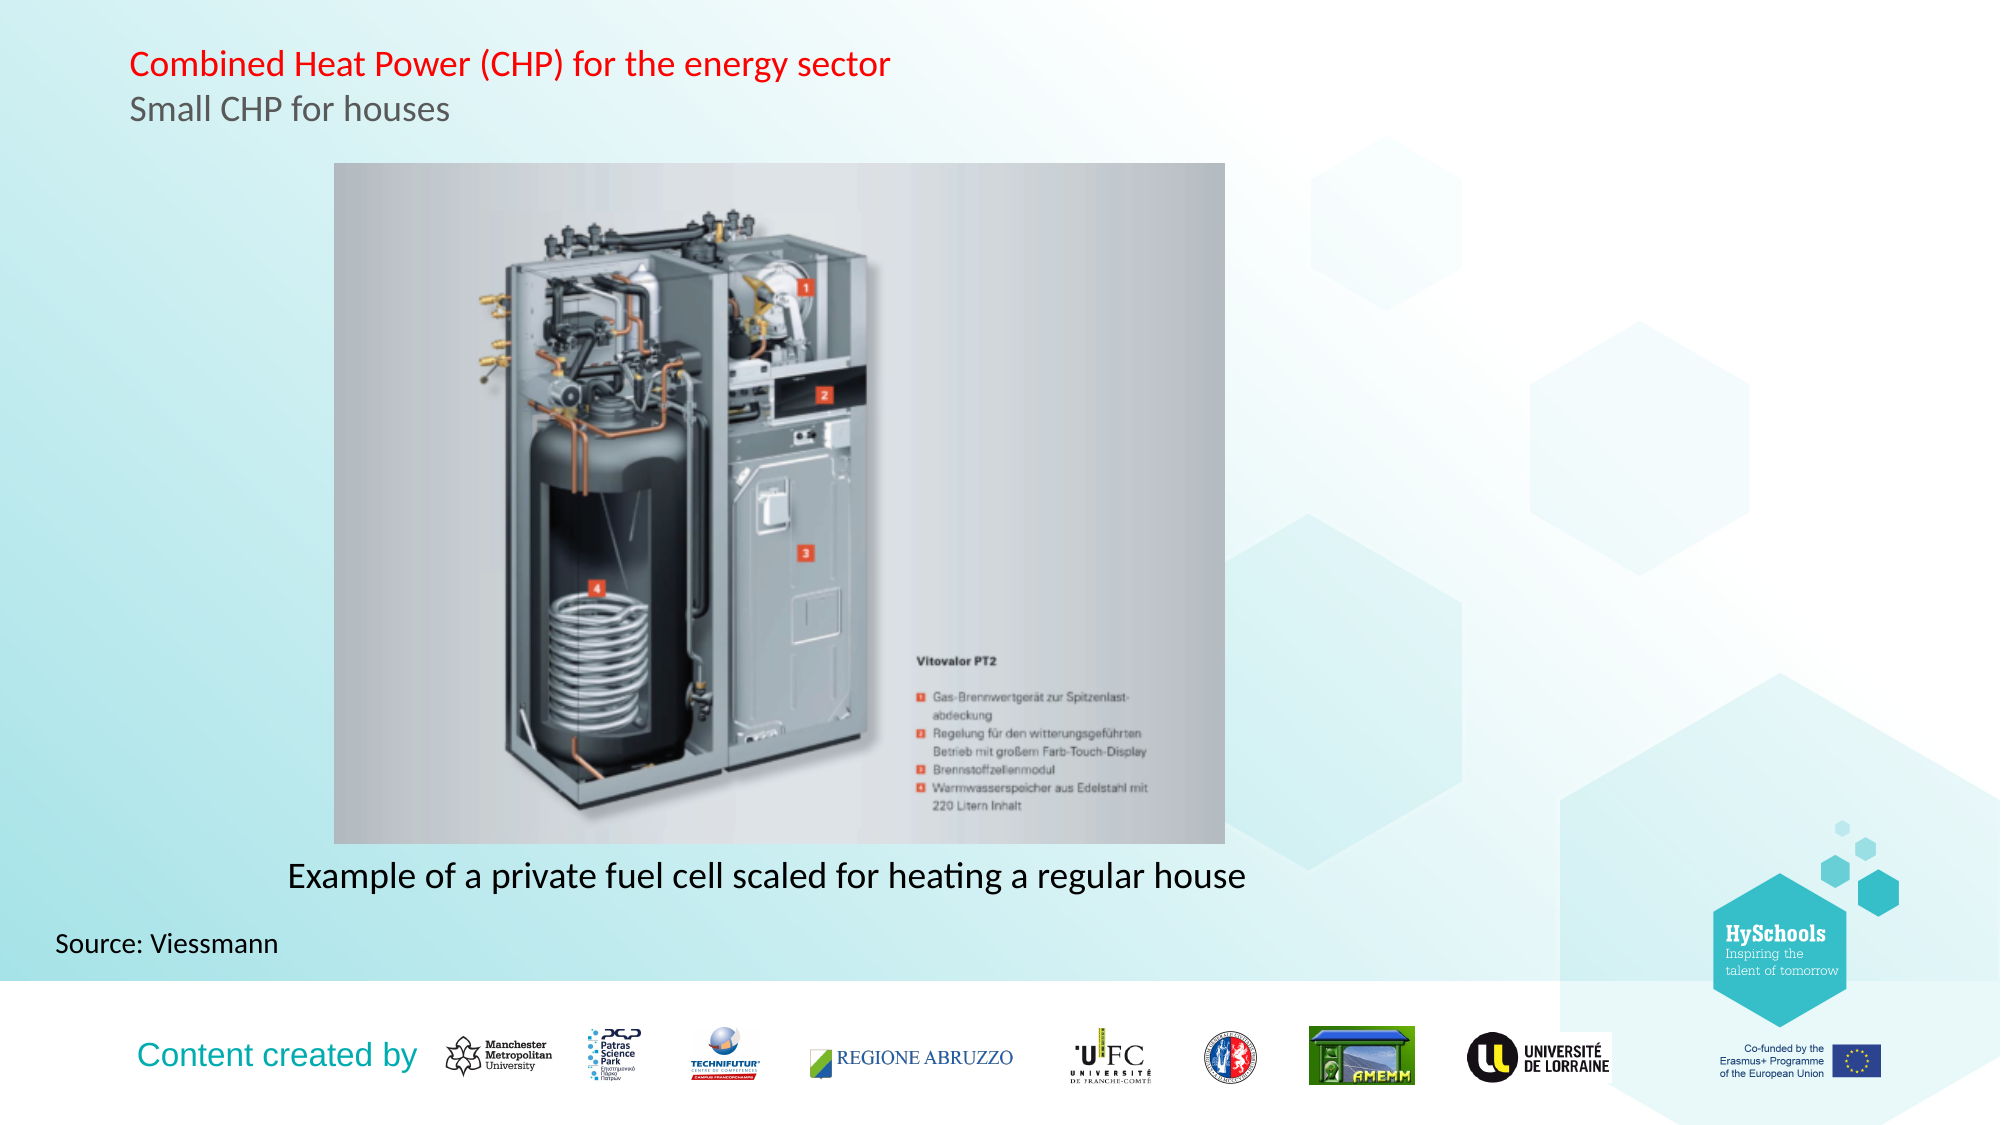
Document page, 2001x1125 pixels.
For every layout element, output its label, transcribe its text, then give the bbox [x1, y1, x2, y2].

text_box Combined Heat Power (CHP) for the energy sector Small CHP for houses [114, 18, 1006, 137]
picture [0, 0, 2000, 1125]
text_box Source: Viessmann [40, 916, 336, 967]
text_box Example of a private fuel cell scaled for heating a regular house [272, 843, 1301, 904]
